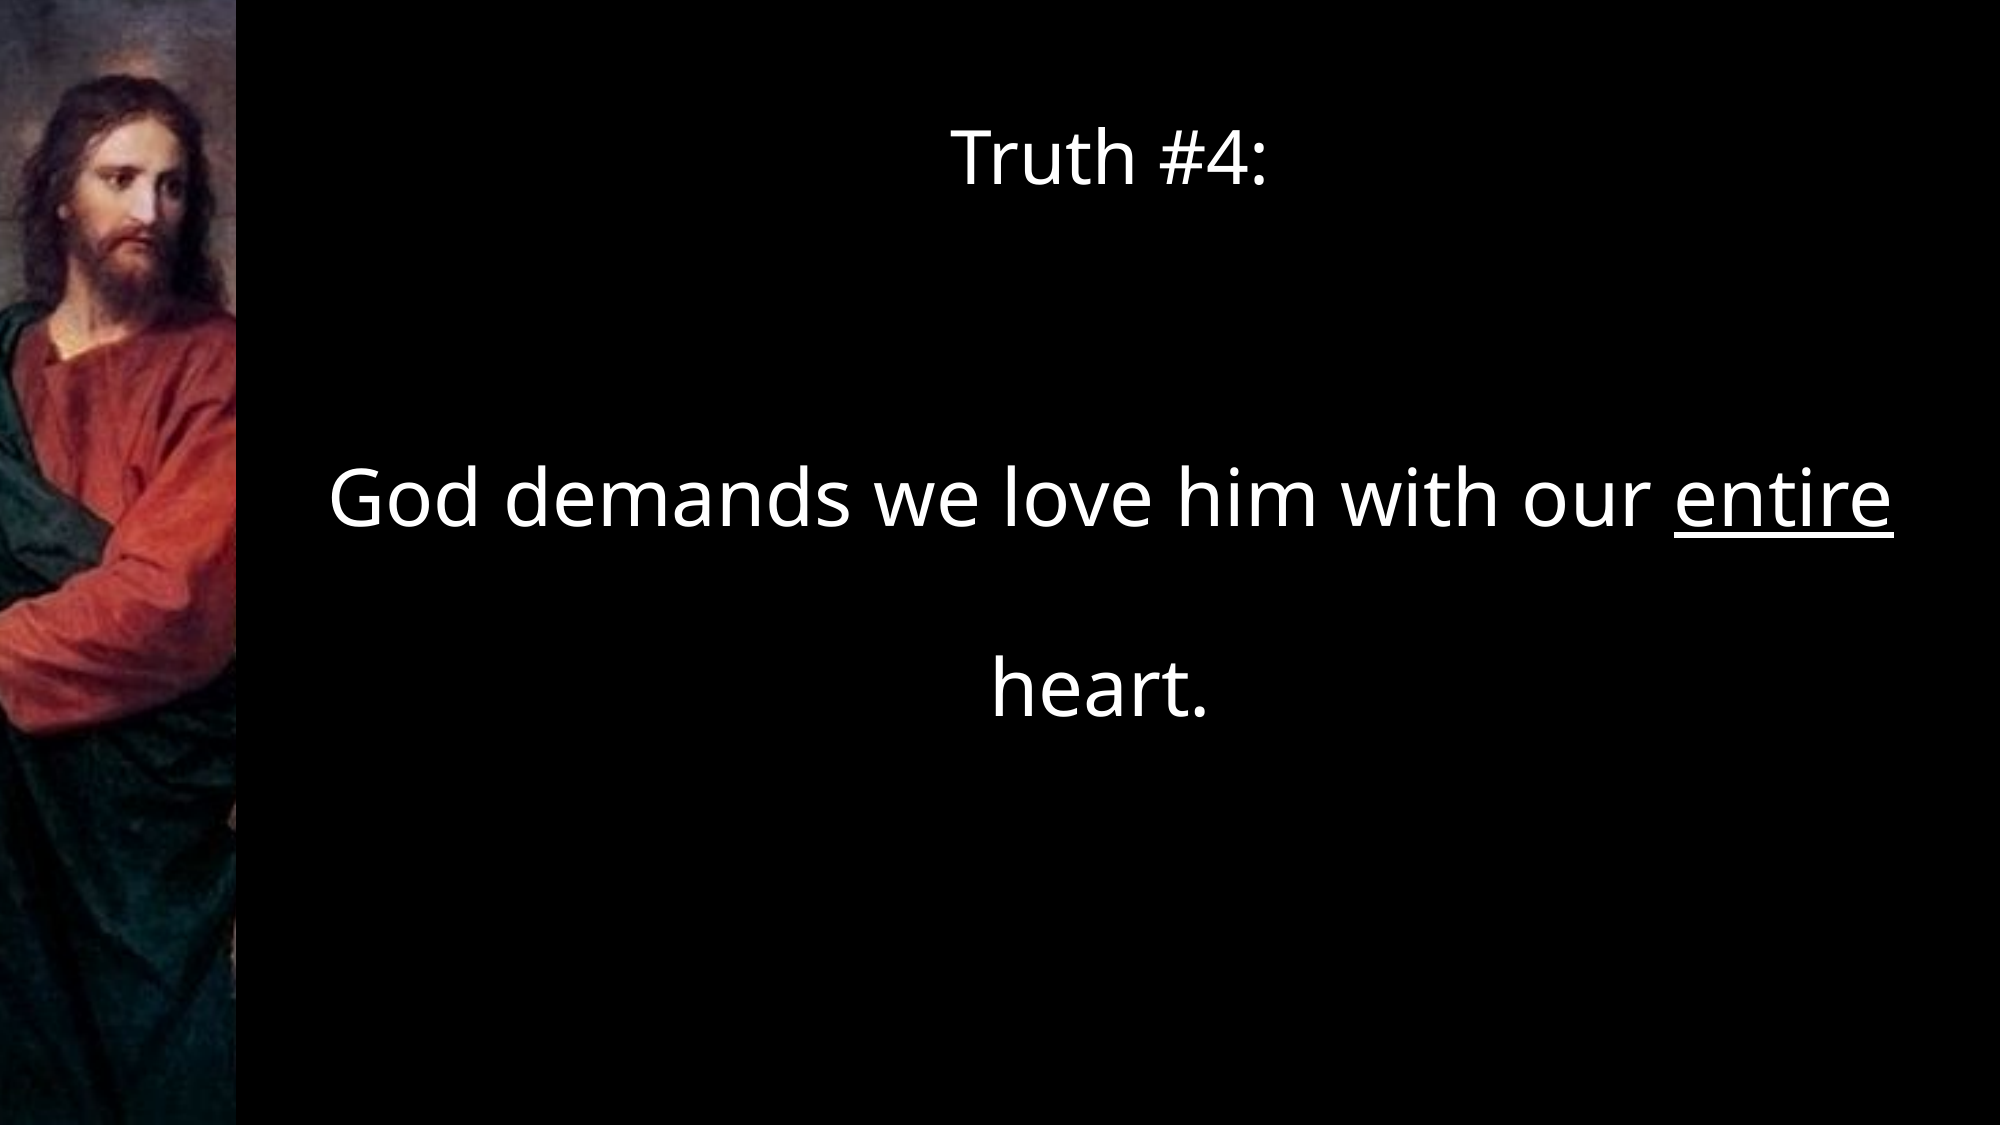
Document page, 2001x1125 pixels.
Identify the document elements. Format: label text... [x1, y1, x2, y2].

list God demands we love him with our entire heart. [273, 384, 1948, 1019]
title Truth #4: [273, 51, 1948, 269]
picture [0, 0, 236, 1125]
